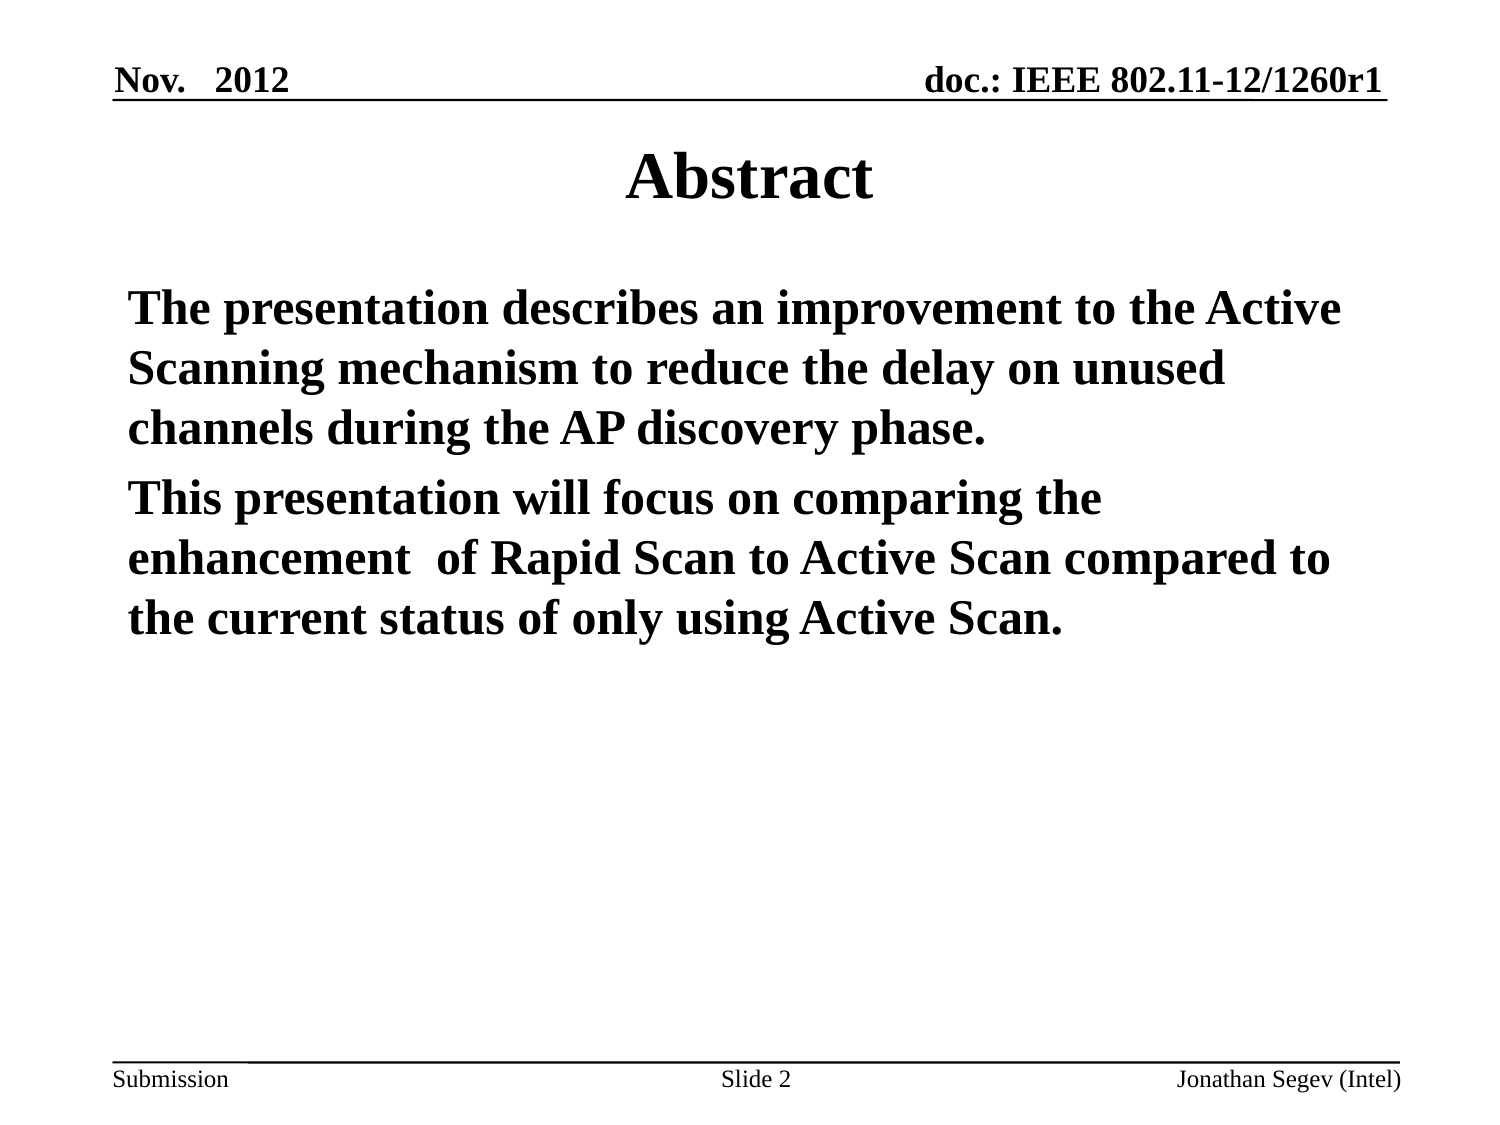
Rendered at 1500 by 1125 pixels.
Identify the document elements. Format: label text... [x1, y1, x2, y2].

title Abstract [112, 112, 1388, 232]
slide_number Slide 2 [712, 1062, 800, 1093]
list The presentation describes an improvement to the Active Scanning mechanism to reduce the delay on unused channels during the AP discovery phase. This presentation will focus on comparing the enhancement of Rapid Scan to Active Scan compared to the current status of only using Active Scan. [112, 267, 1388, 1000]
footer Jonathan Segev (Intel) [1173, 1062, 1402, 1093]
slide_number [114, 54, 291, 100]
